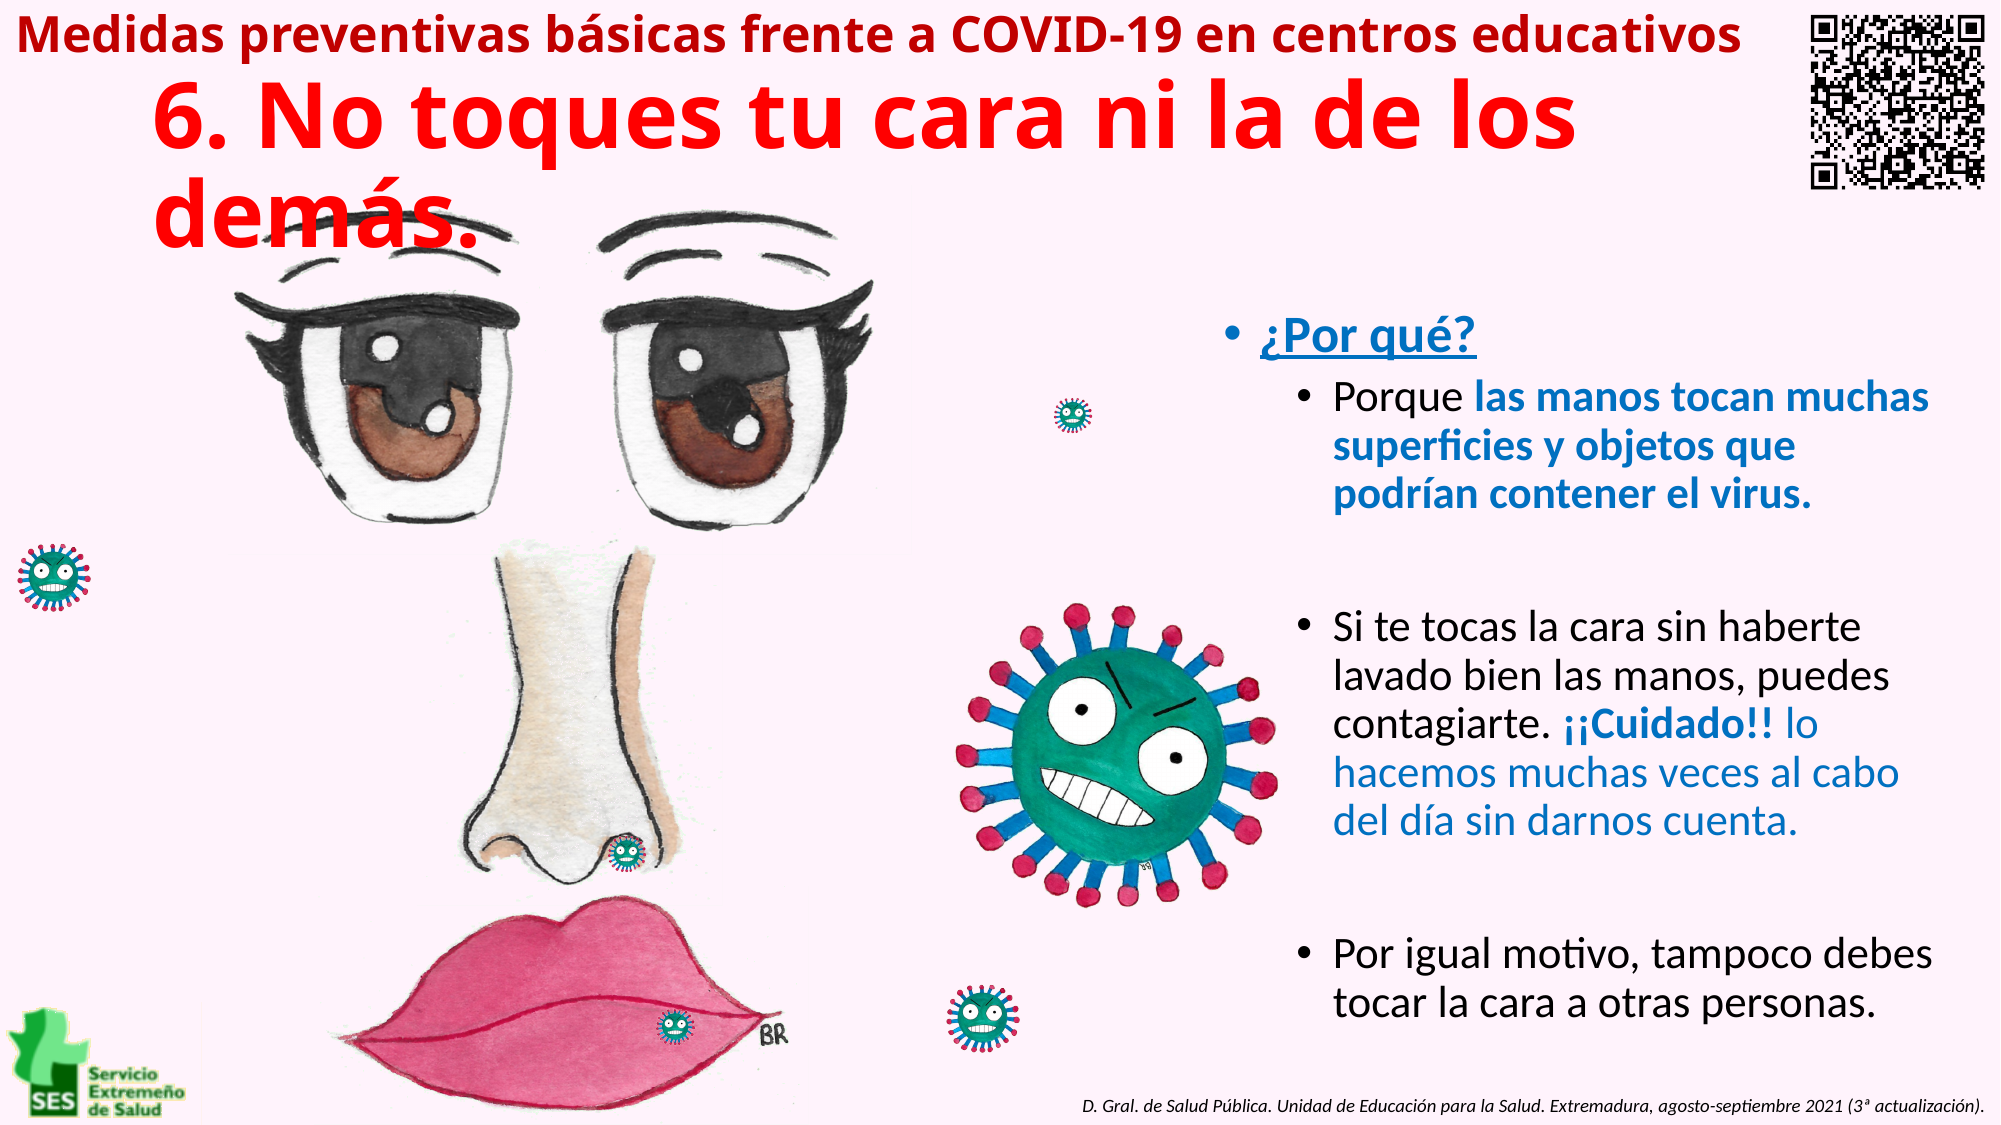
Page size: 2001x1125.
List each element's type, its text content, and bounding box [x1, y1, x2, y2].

title 6. No toques tu cara ni la de los demás. [137, 73, 1863, 278]
picture [1795, 0, 2000, 205]
list ¿Por qué? Porque las manos tocan muchas superficies y objetos que podrían contener el virus. Si te tocas la cara sin haberte lavado bien las manos, puedes contagiarte. ¡¡Cuidado!! lo hacemos muchas veces al cabo del día sin darnos cuenta. Por igual motivo, tampoco debes tocar la cara a otras personas. [1208, 299, 1955, 1085]
text_box D. Gral. de Salud Pública. Unidad de Educación para la Salud. Extremadura, agosto-septiembre 2021 (3ª actualización). [809, 1085, 2000, 1124]
picture [228, 185, 912, 1125]
picture [0, 1002, 203, 1125]
picture [1051, 397, 1094, 435]
picture [940, 983, 1023, 1056]
text_box Medidas preventivas básicas frente a COVID-19 en centros educativos [0, 0, 1795, 73]
picture [12, 542, 94, 615]
picture [883, 543, 1342, 983]
